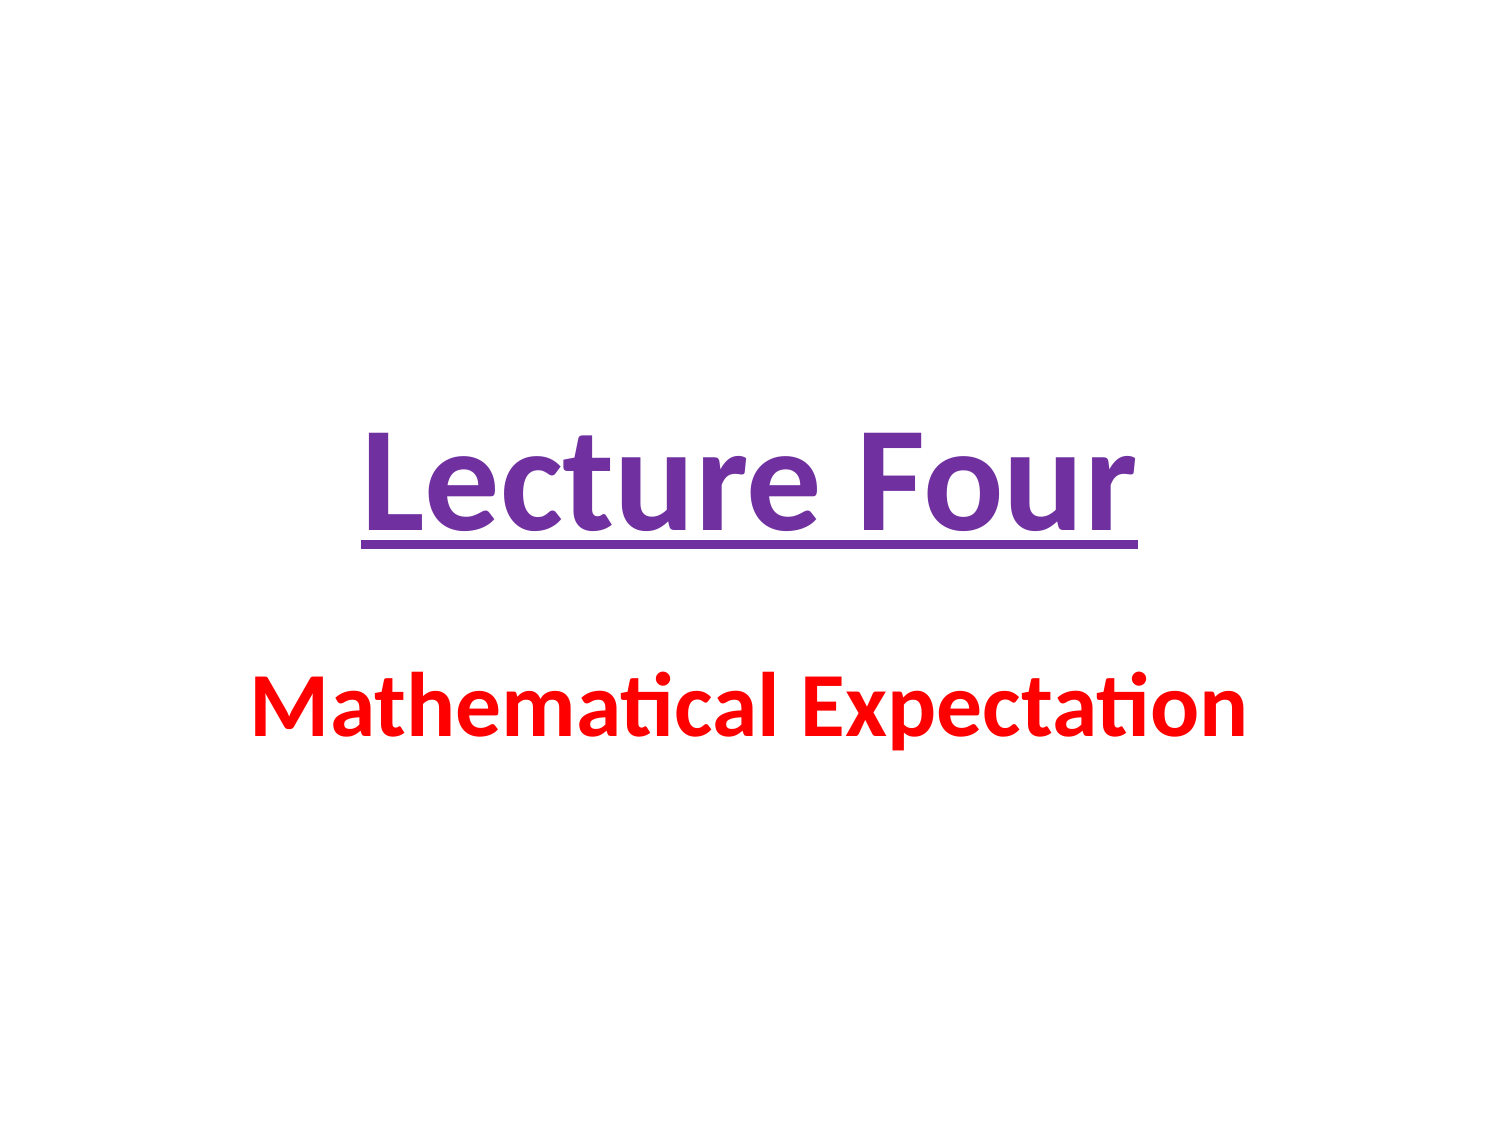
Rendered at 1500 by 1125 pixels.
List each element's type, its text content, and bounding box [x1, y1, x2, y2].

subtitle Mathematical Expectation [225, 637, 1275, 925]
title Lecture Four [112, 349, 1388, 591]
